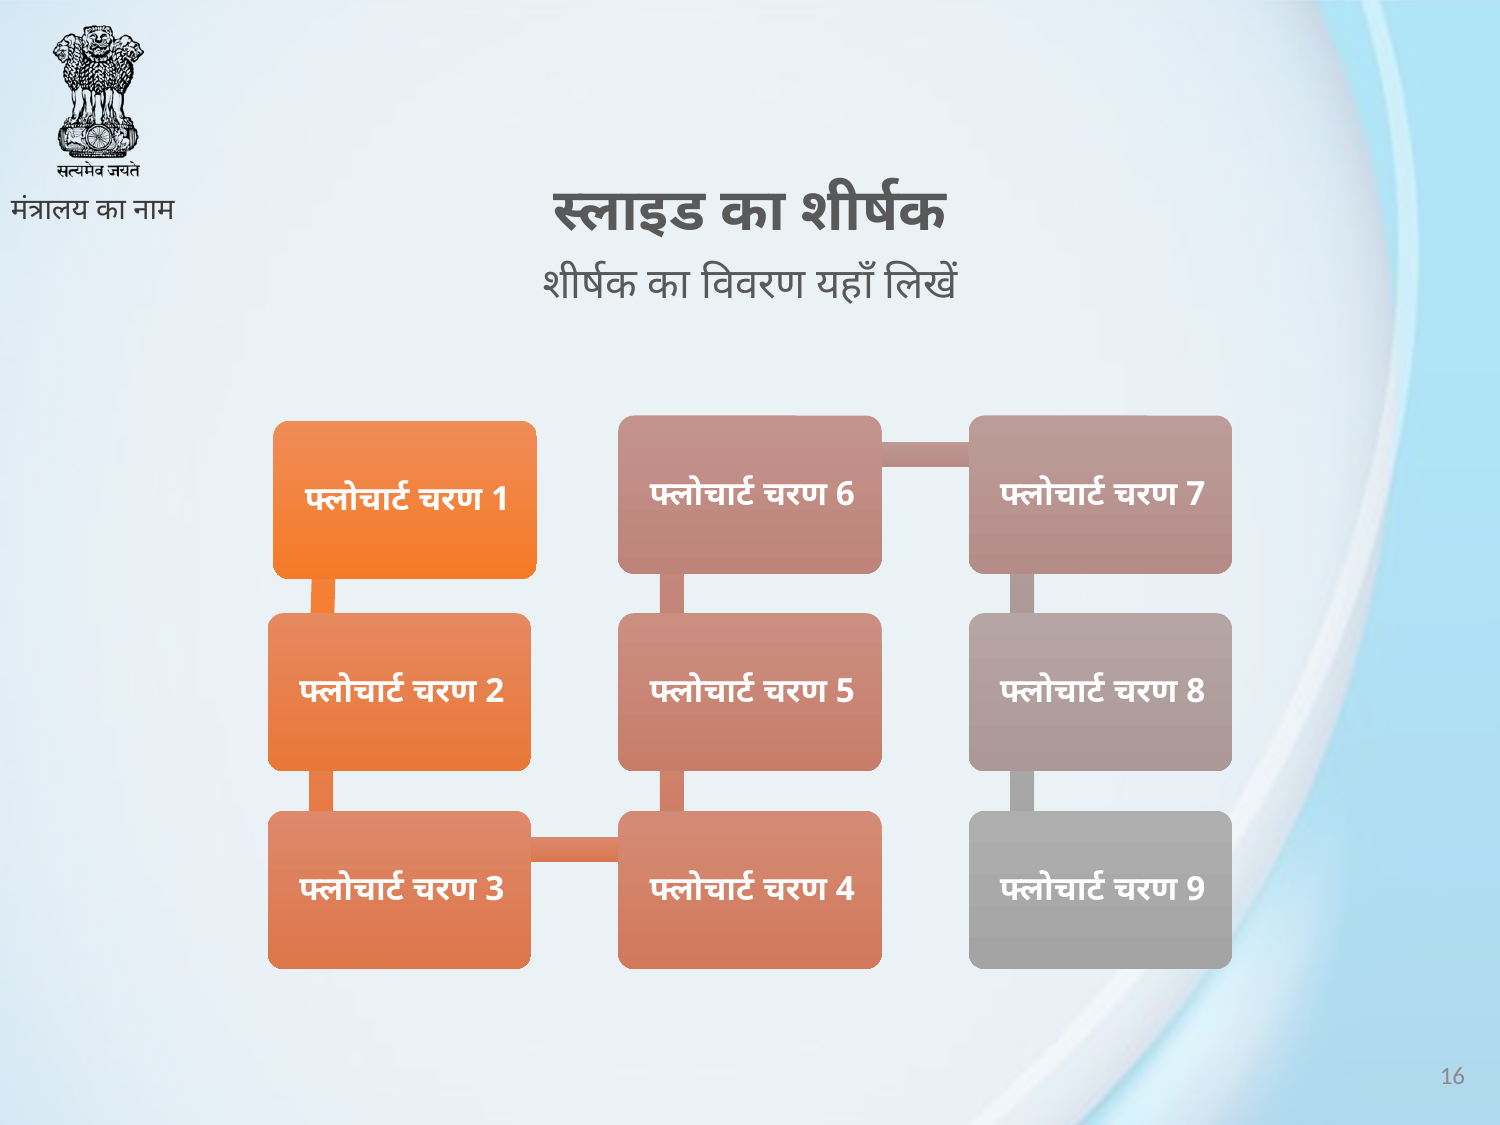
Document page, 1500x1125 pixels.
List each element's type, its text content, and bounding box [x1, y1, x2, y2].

list शीर्षक का विवरण यहाँ लिखें [219, 255, 1281, 350]
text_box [267, 408, 1233, 976]
slide_number 16 [1142, 1044, 1481, 1105]
list स्लाइड का शीर्षक [278, 172, 1222, 244]
picture [51, 23, 144, 179]
